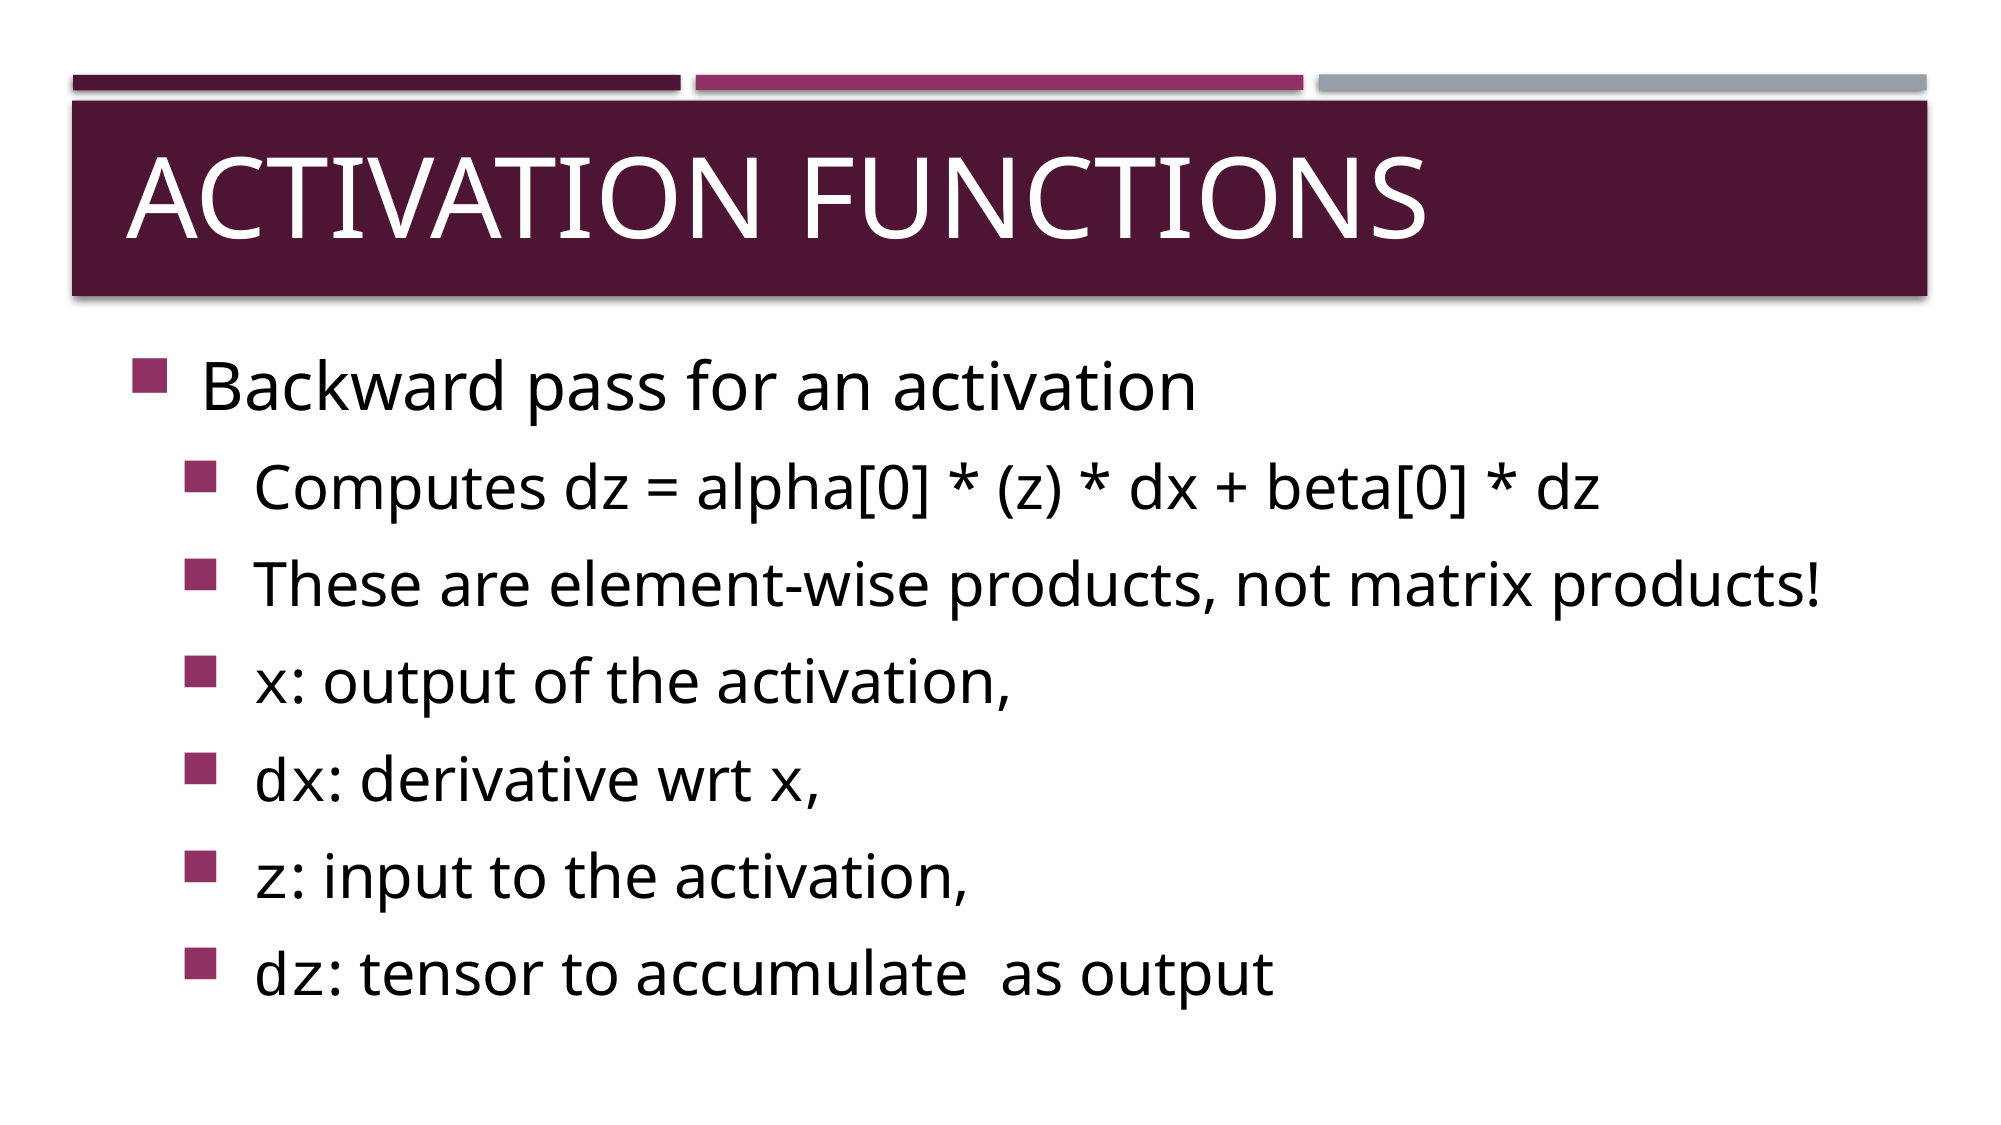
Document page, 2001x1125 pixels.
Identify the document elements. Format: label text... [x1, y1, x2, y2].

title Activation Functions [111, 116, 1880, 269]
